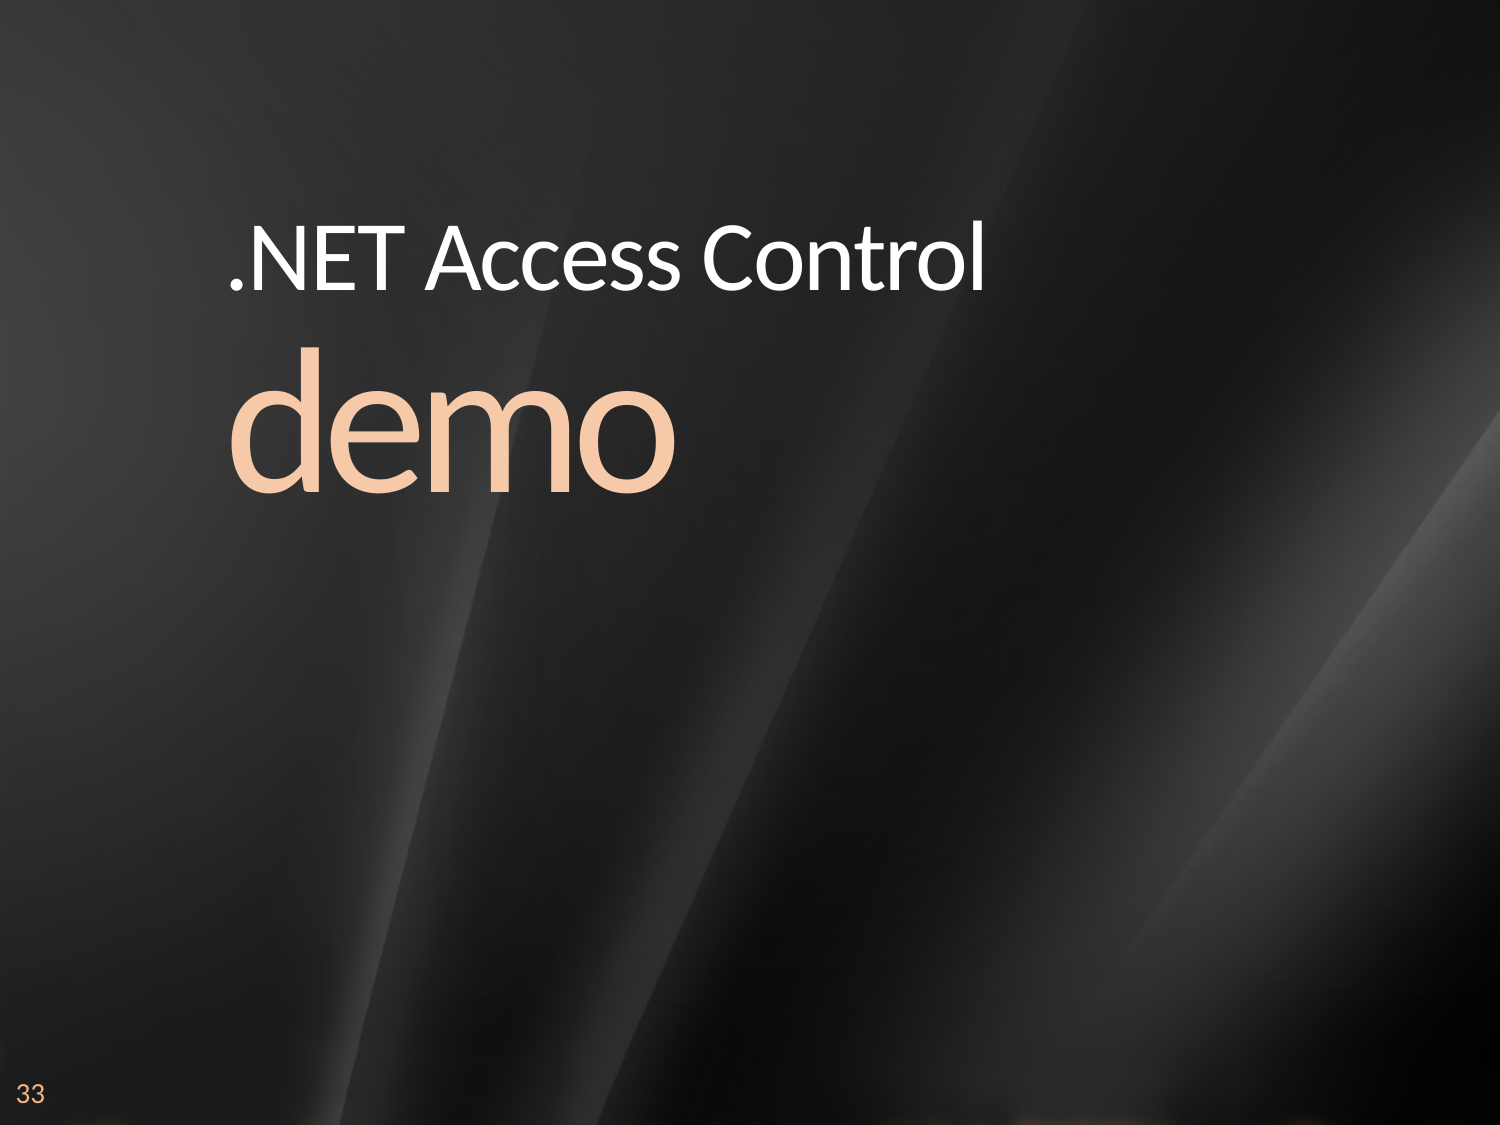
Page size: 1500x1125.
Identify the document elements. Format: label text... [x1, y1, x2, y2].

title .NET Access Control [224, 62, 1373, 312]
picture [0, 0, 1500, 1125]
list demo [224, 312, 1373, 540]
